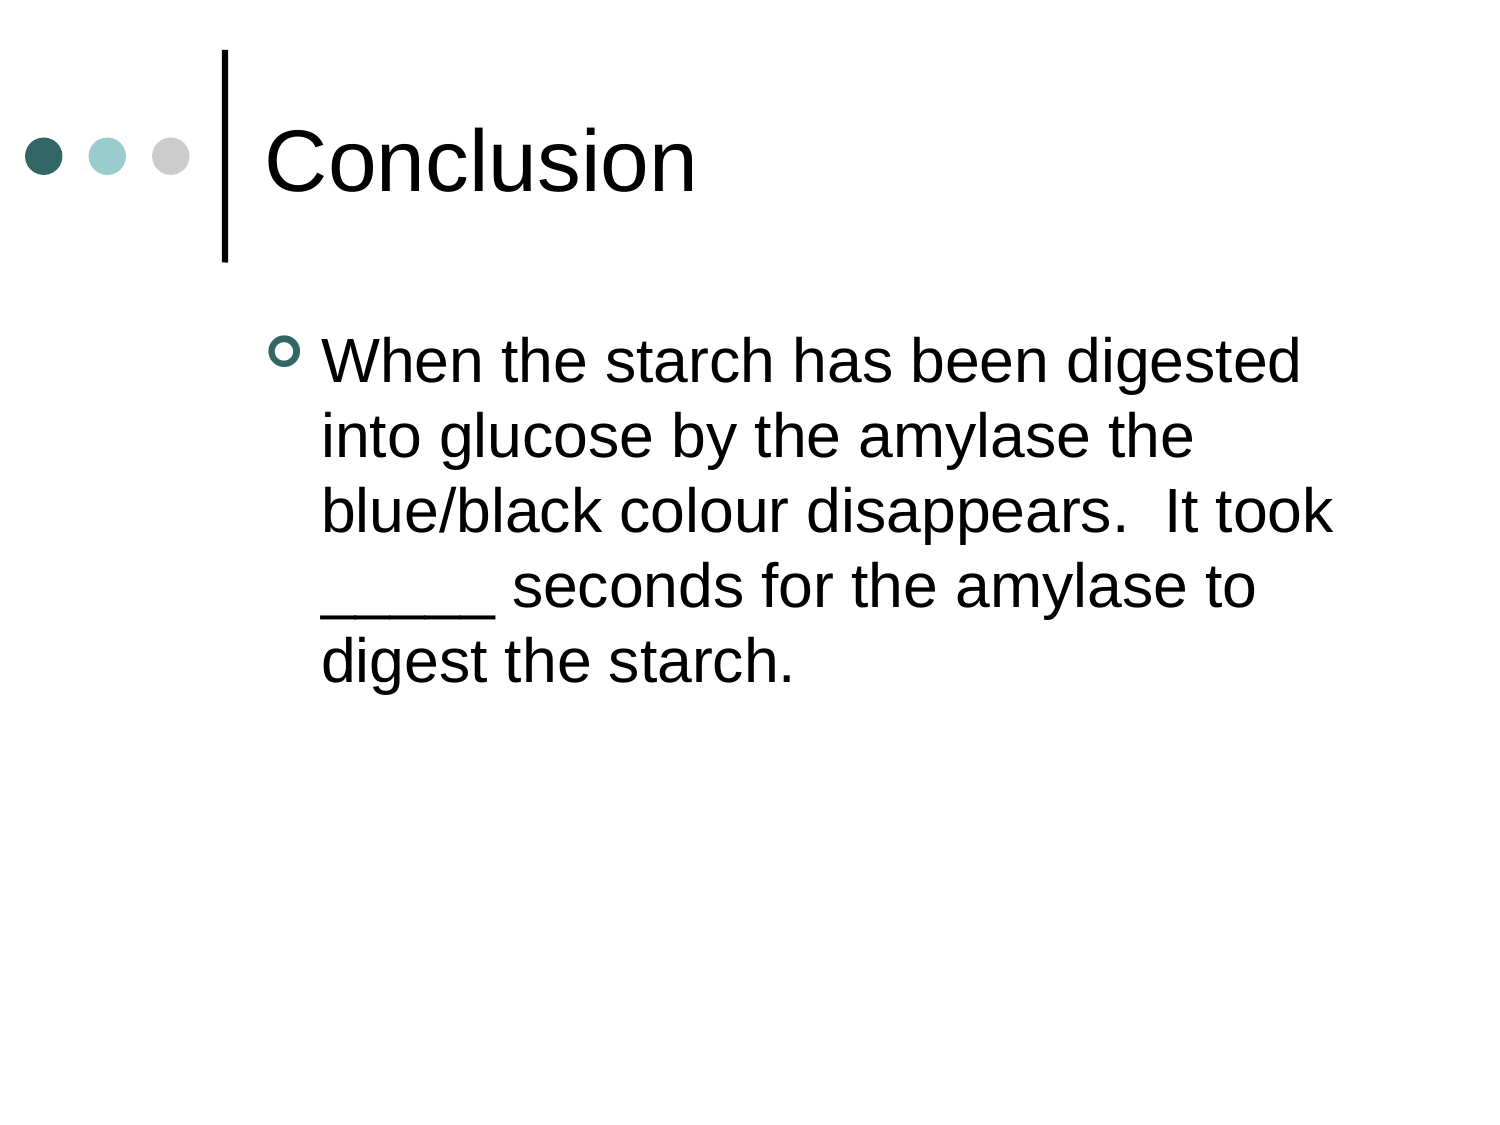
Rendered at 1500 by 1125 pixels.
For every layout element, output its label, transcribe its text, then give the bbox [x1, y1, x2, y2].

title Conclusion [249, 31, 1400, 282]
list When the starch has been digested into glucose by the amylase the blue/black colour disappears. It took _____ seconds for the amylase to digest the starch. [249, 312, 1400, 988]
